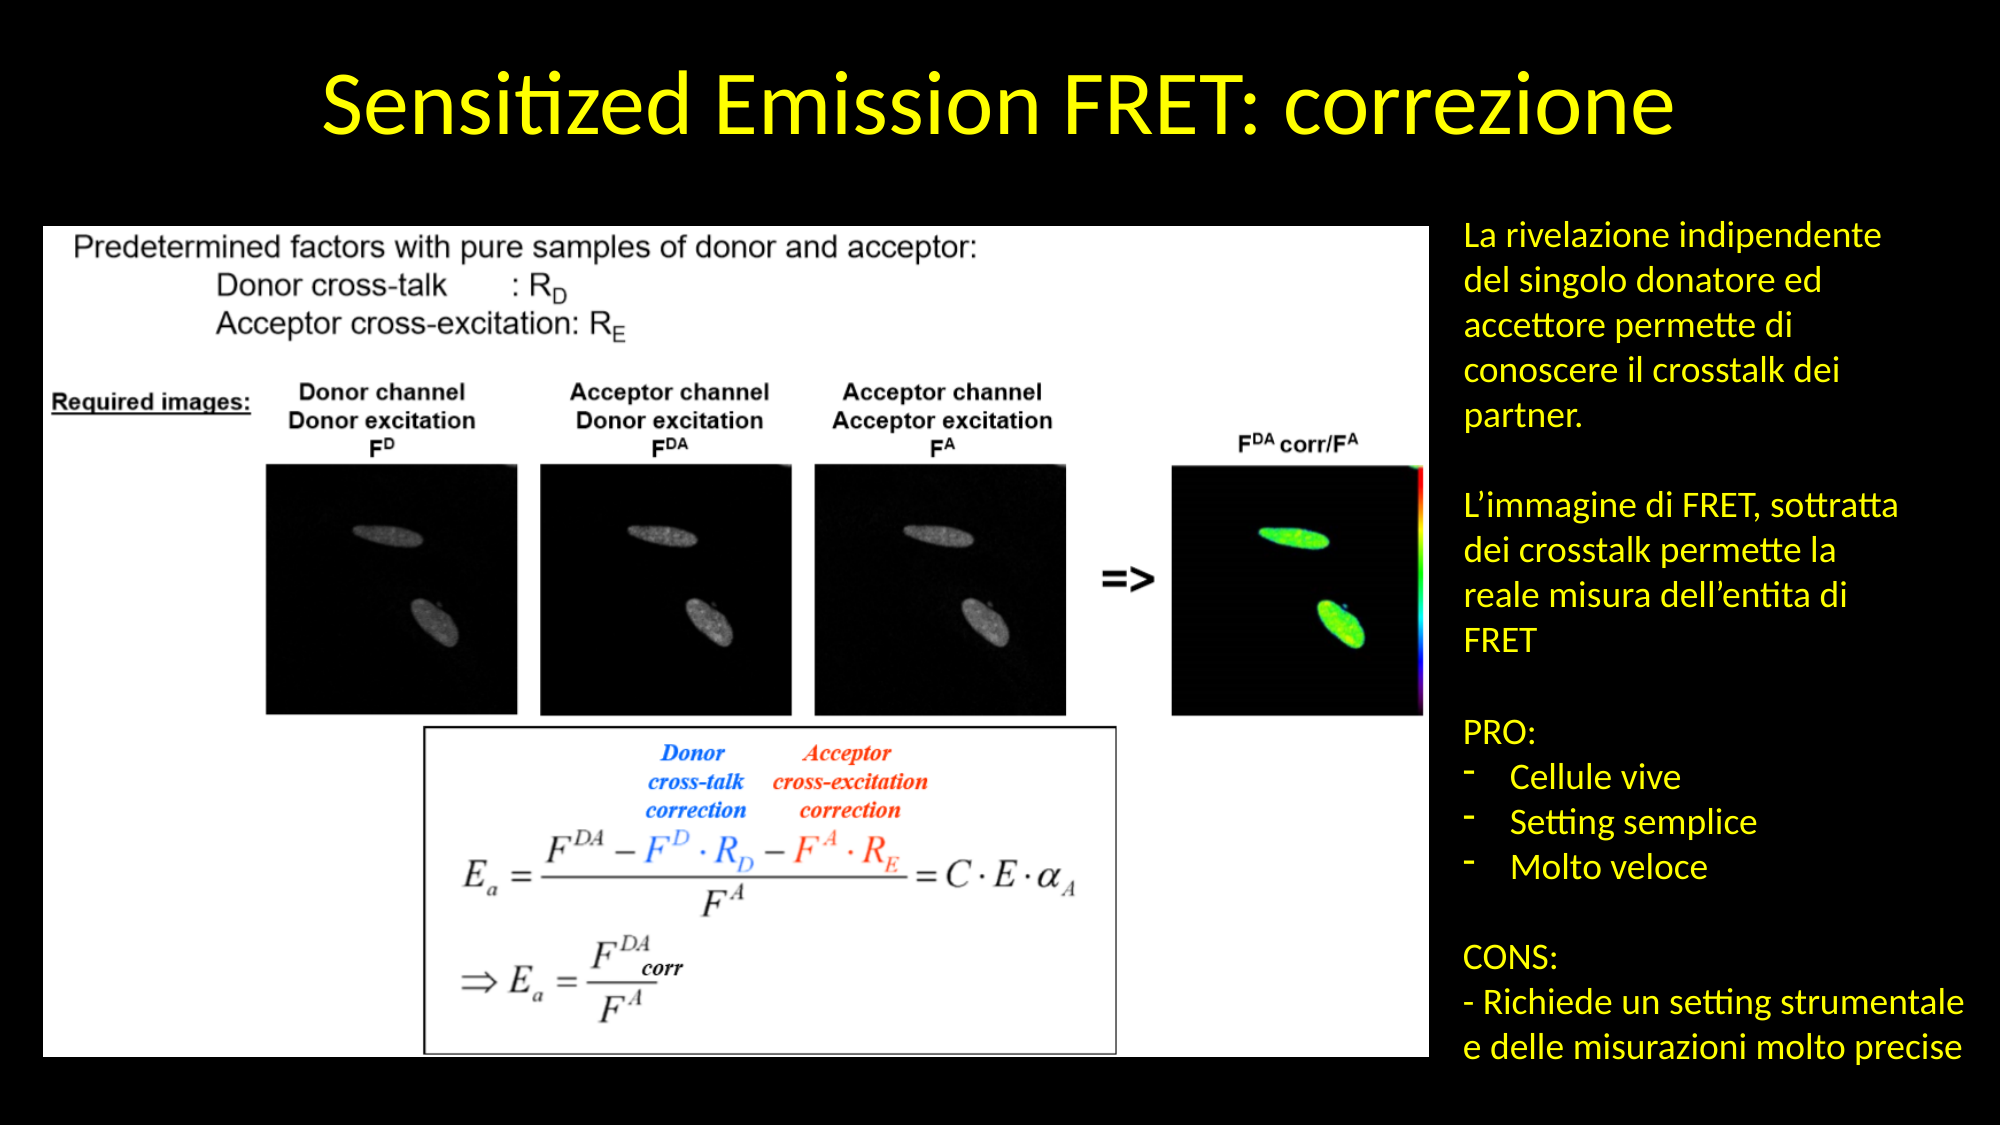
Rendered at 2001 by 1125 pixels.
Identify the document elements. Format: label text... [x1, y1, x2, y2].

text_box Sensitized Emission FRET: correzione [249, 35, 1750, 161]
picture [43, 226, 1429, 1057]
text_box PRO: Cellule vive Setting semplice Molto veloce CONS: - Richiede un setting strumentale e delle misurazioni molto precise [1448, 699, 2000, 1075]
text_box La rivelazione indipendente del singolo donatore ed accettore permette di conoscere il crosstalk dei partner. L’immagine di FRET, sottratta dei crosstalk permette la reale misura dell’entita di FRET [1448, 202, 1928, 668]
